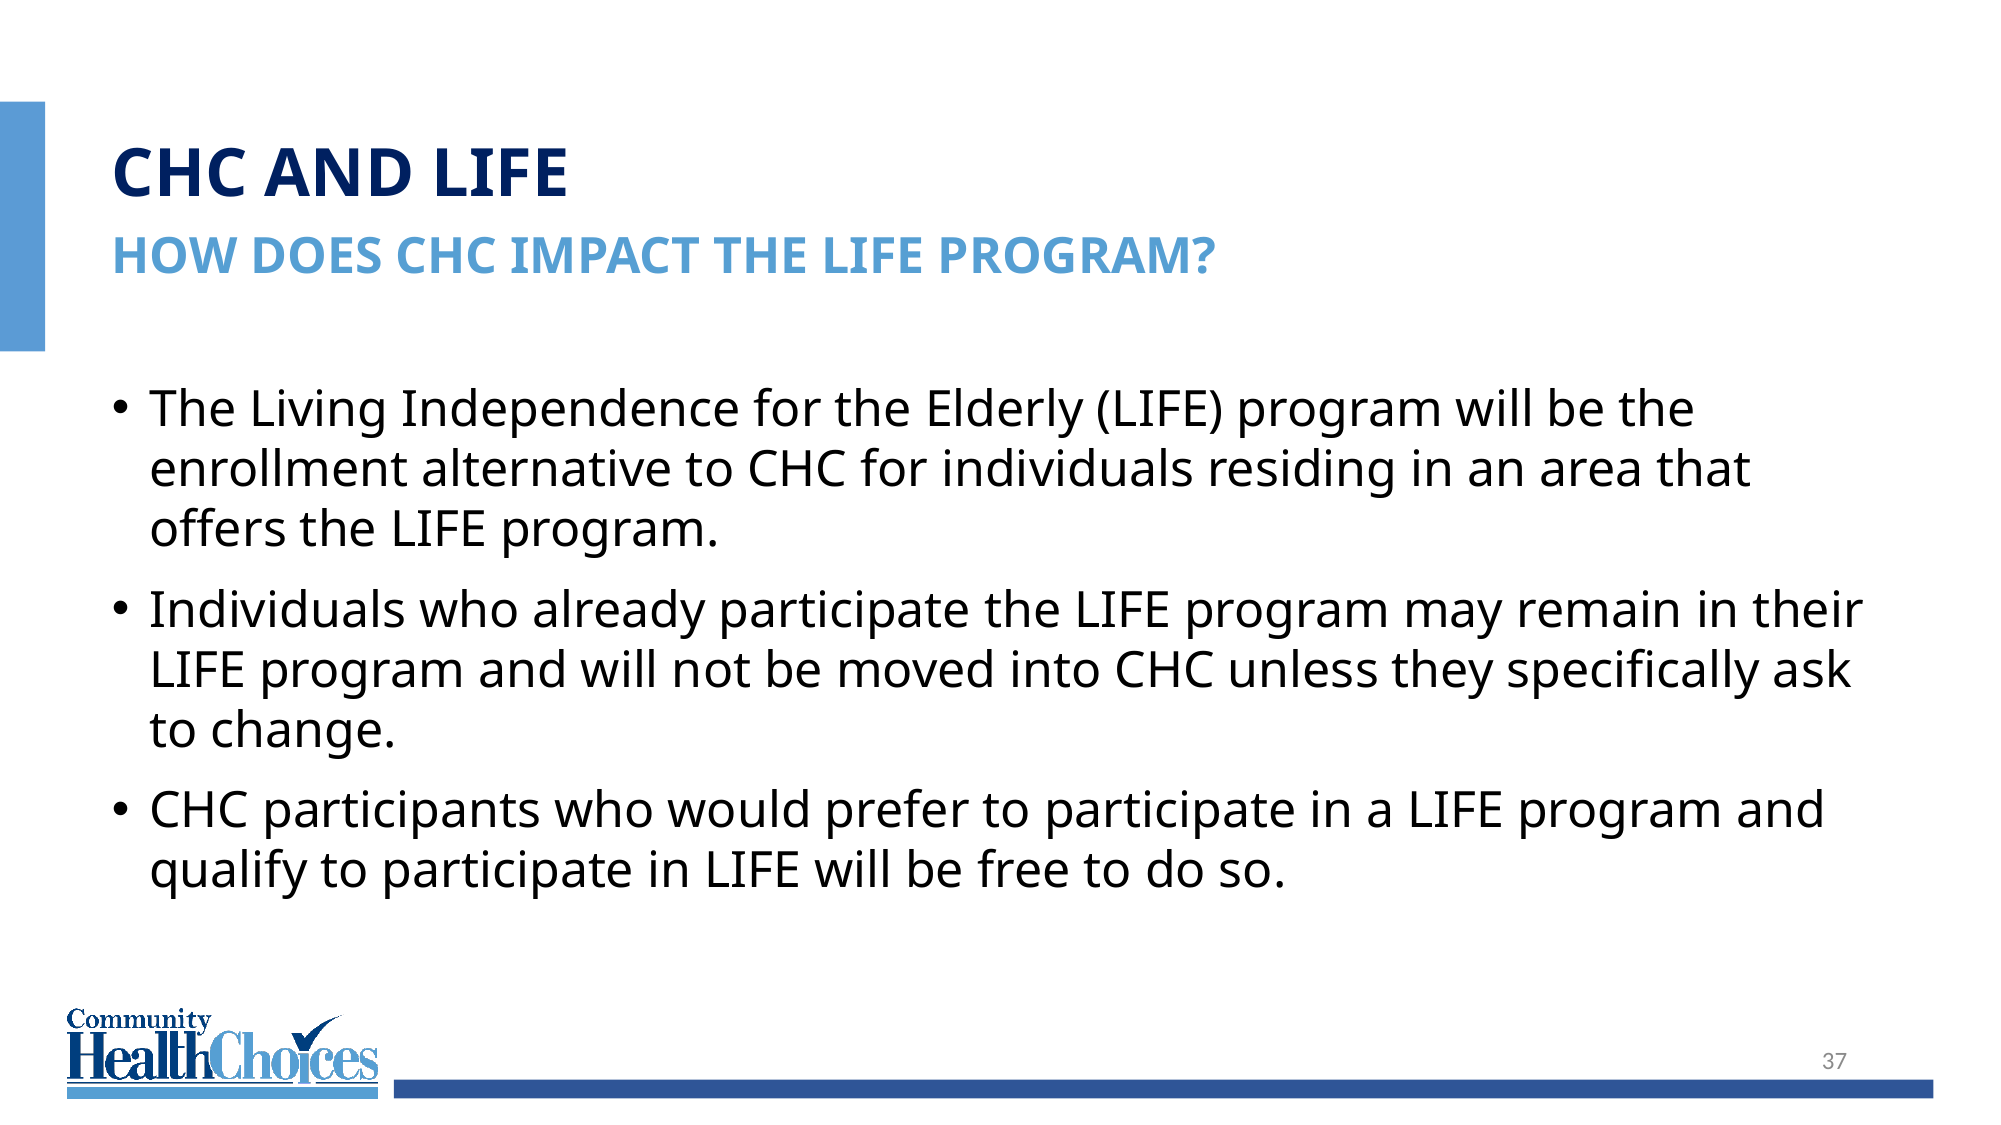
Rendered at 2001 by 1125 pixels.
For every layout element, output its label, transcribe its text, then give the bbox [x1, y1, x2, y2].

picture [67, 1008, 96, 1099]
slide_number 37 [1412, 1029, 1863, 1089]
list CHC AND LIFE How Does chc impact the LIFE Program? The Living Independence for the Elderly (LIFE) program will be the enrollment alternative to CHC for individuals residing in an area that offers the LIFE program. Individuals who already participate the LIFE program may remain in their LIFE program and will not be moved into CHC unless they specifically ask to change. CHC participants who would prefer to participate in a LIFE program and qualify to participate in LIFE will be free to do so. [96, 127, 1893, 1107]
